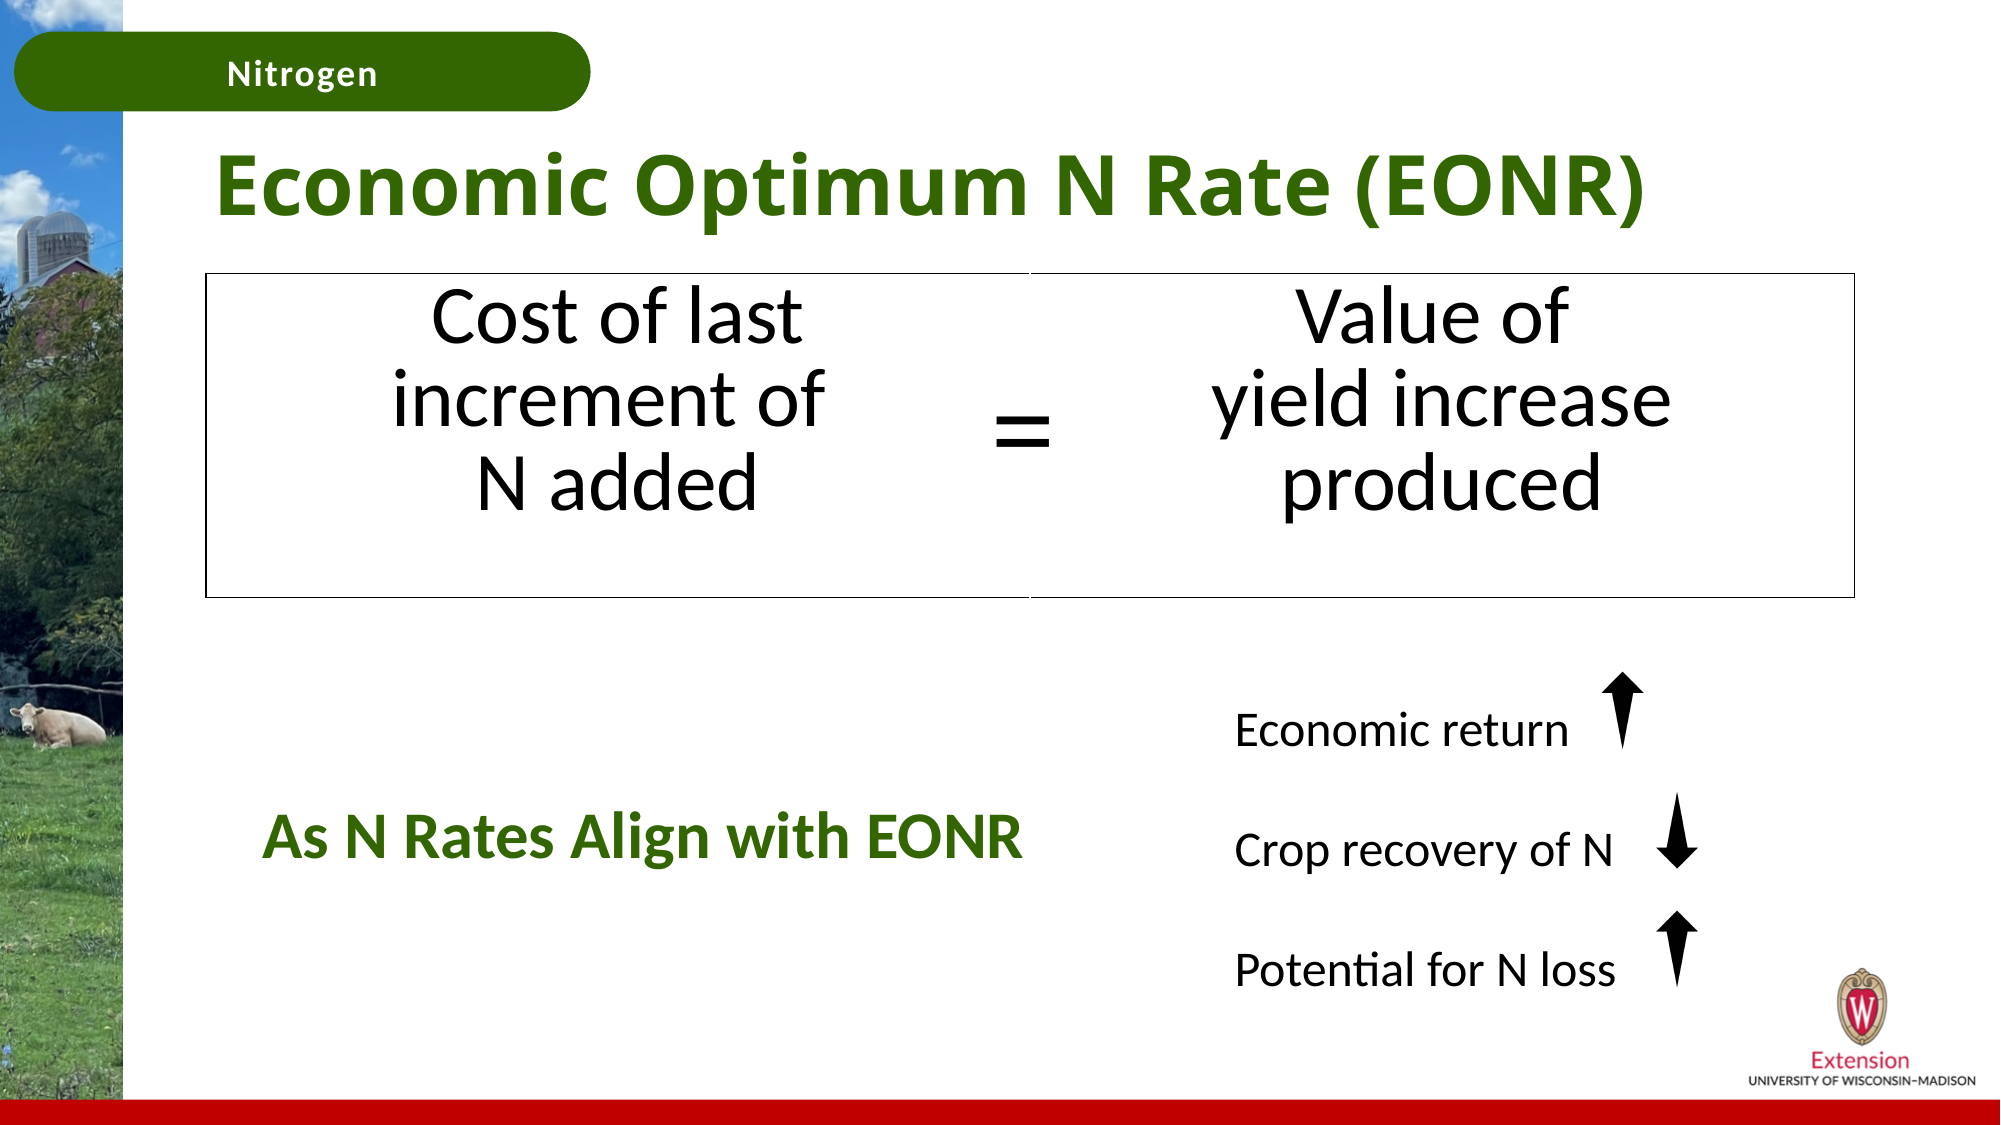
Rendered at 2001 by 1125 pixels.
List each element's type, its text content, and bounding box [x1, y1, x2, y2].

table_header Value of yield increase produced [1031, 274, 1854, 597]
table_header Cost of last increment of N added [207, 274, 1029, 597]
text_box = [929, 349, 1117, 500]
picture [1580, 668, 1665, 753]
title Economic Optimum N Rate (EONR) [198, 113, 1832, 264]
text_box As N Rates Align with EONR [247, 784, 1067, 879]
picture [1738, 966, 1987, 1091]
picture [1635, 787, 1719, 872]
picture [0, 0, 123, 1099]
text_box Economic return Crop recovery of N Potential for N loss [1219, 628, 1764, 1004]
picture [1635, 907, 1719, 991]
